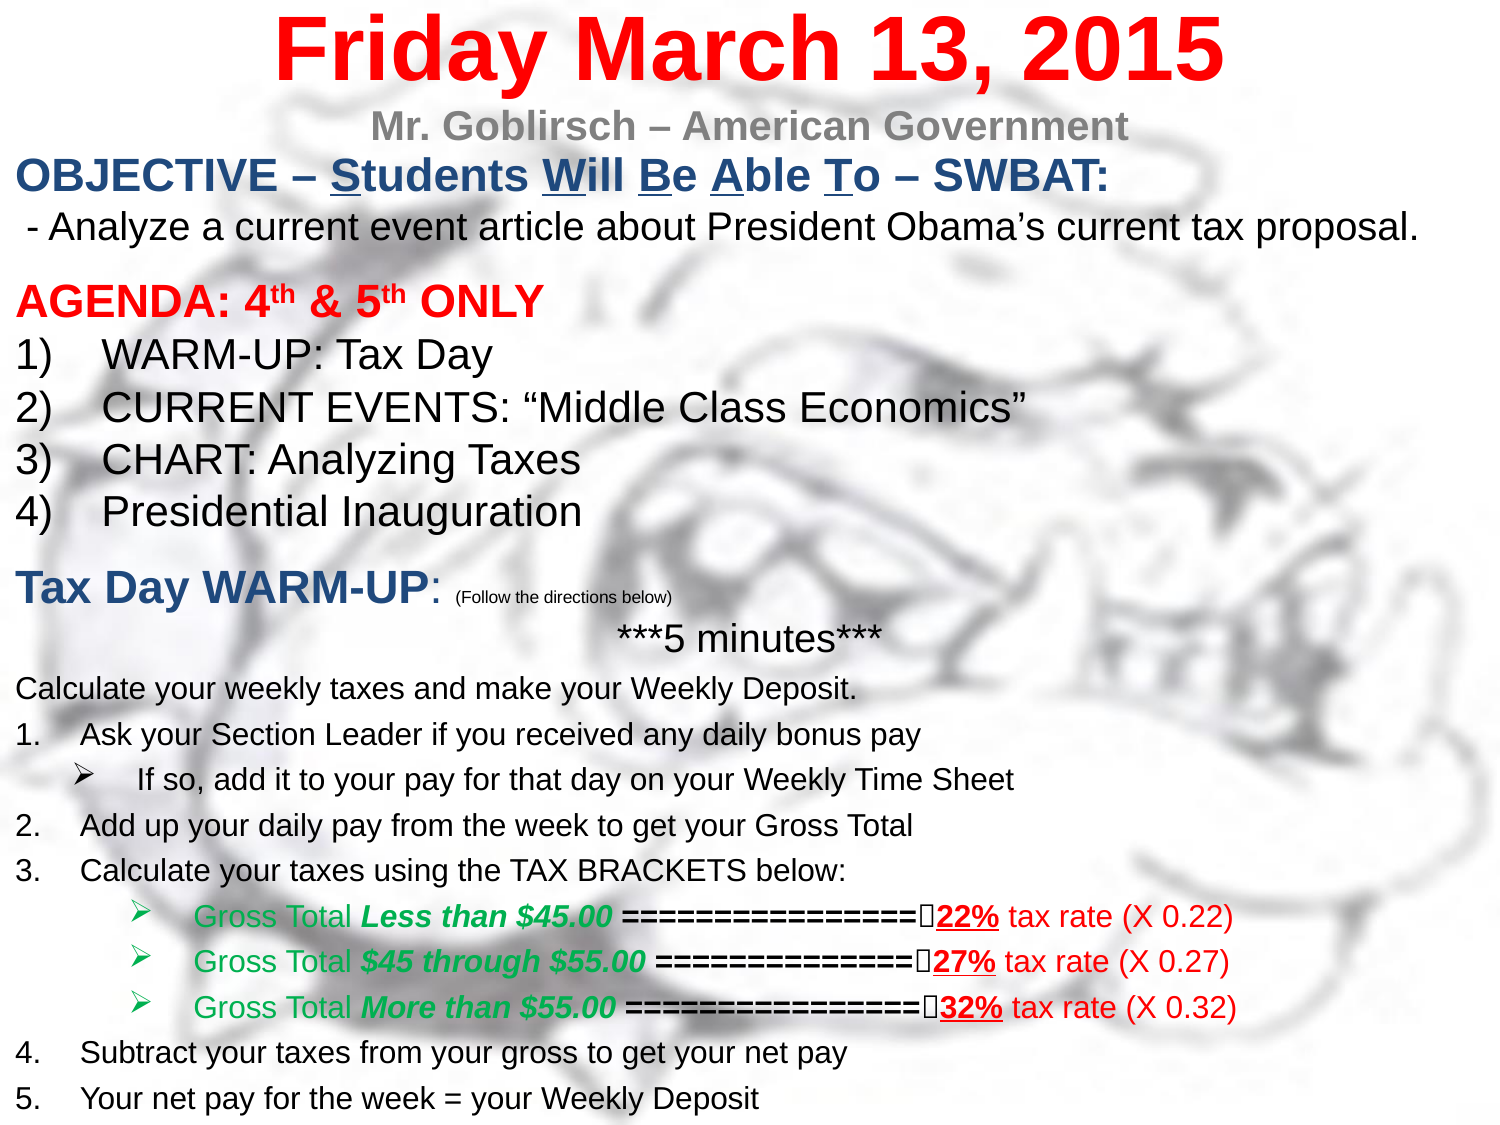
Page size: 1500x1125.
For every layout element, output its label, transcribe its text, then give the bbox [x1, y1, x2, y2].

list OBJECTIVE – Students Will Be Able To – SWBAT: - Analyze a current event article about President Obama’s current tax proposal. AGENDA: 4th & 5th ONLY WARM-UP: Tax Day CURRENT EVENTS: “Middle Class Economics” CHART: Analyzing Taxes Presidential Inauguration Tax Day WARM-UP: (Follow the directions below) ***5 minutes*** Calculate your weekly taxes and make your Weekly Deposit. Ask your Section Leader if you received any daily bonus pay If so, add it to your pay for that day on your Weekly Time Sheet Add up your daily pay from the week to get your Gross Total Calculate your taxes using the TAX BRACKETS below: Gross Total Less than $45.00 ================22% tax rate (X 0.22) Gross Total $45 through $55.00 ==============27% tax rate (X 0.27) Gross Total More than $55.00 ================32% tax rate (X 0.32) Subtract your taxes from your gross to get your net pay Your net pay for the week = your Weekly Deposit [0, 137, 1500, 1125]
title Friday March 13, 2015 Mr. Goblirsch – American Government [0, 0, 1500, 137]
